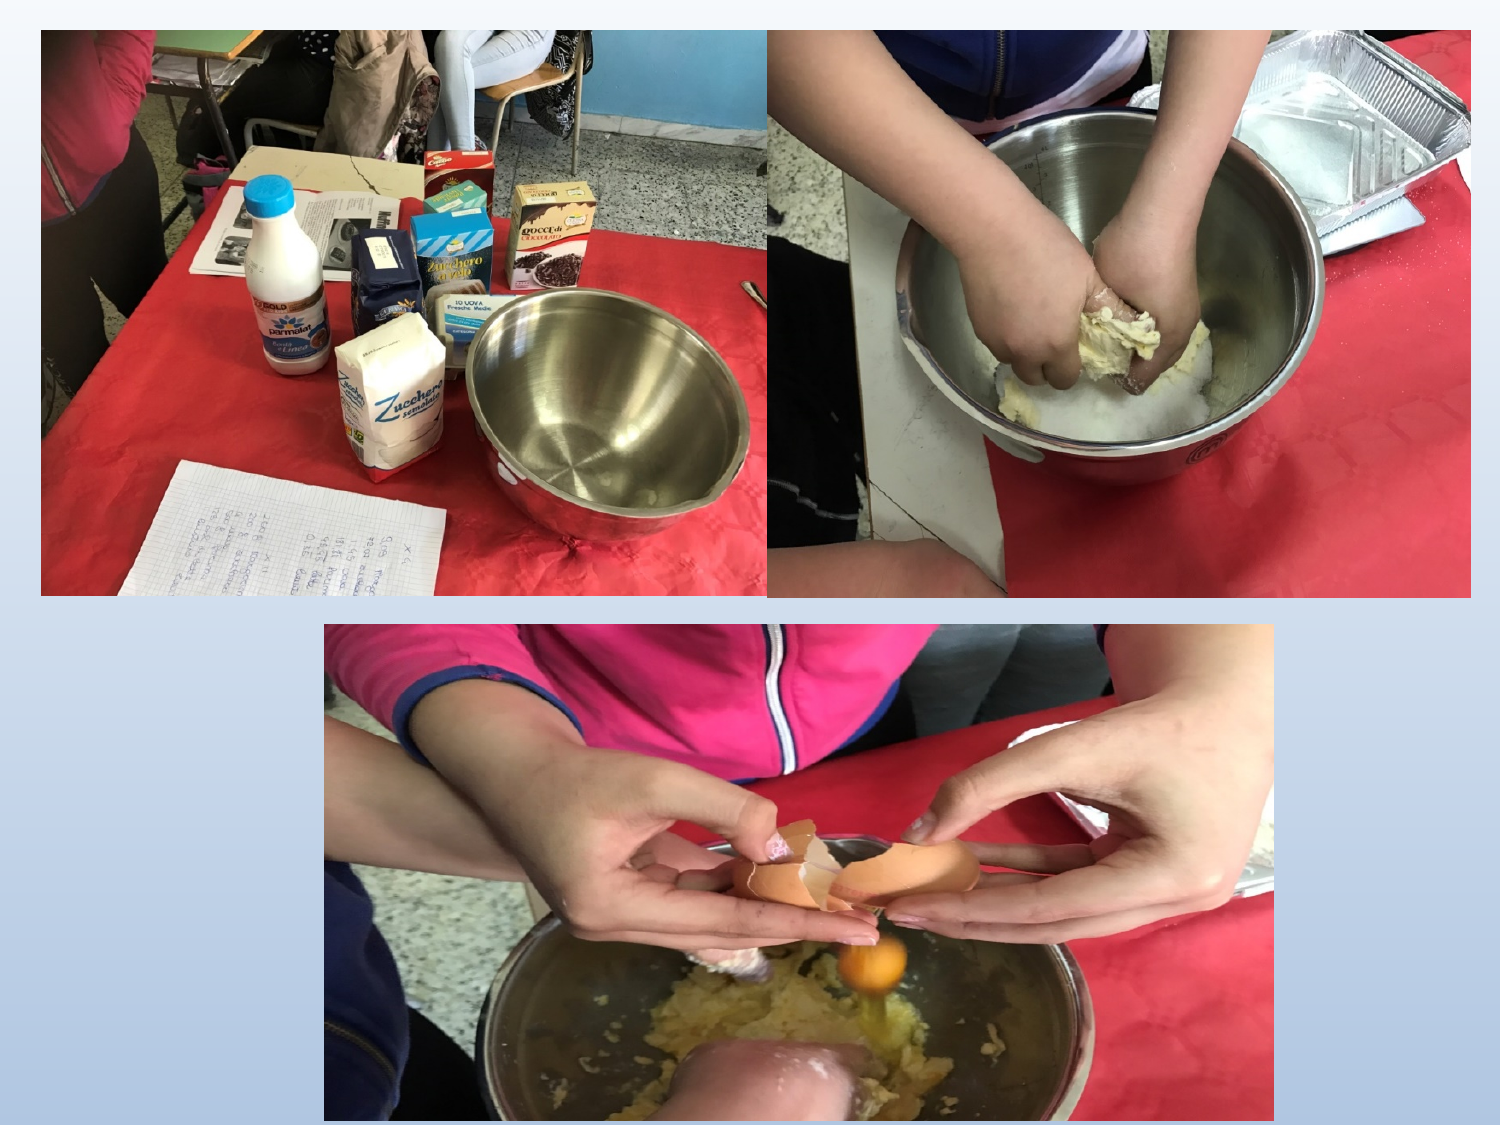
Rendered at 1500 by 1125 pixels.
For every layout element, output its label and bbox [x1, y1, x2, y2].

picture [324, 624, 1275, 1121]
picture [767, 30, 1471, 598]
list [41, 30, 766, 596]
